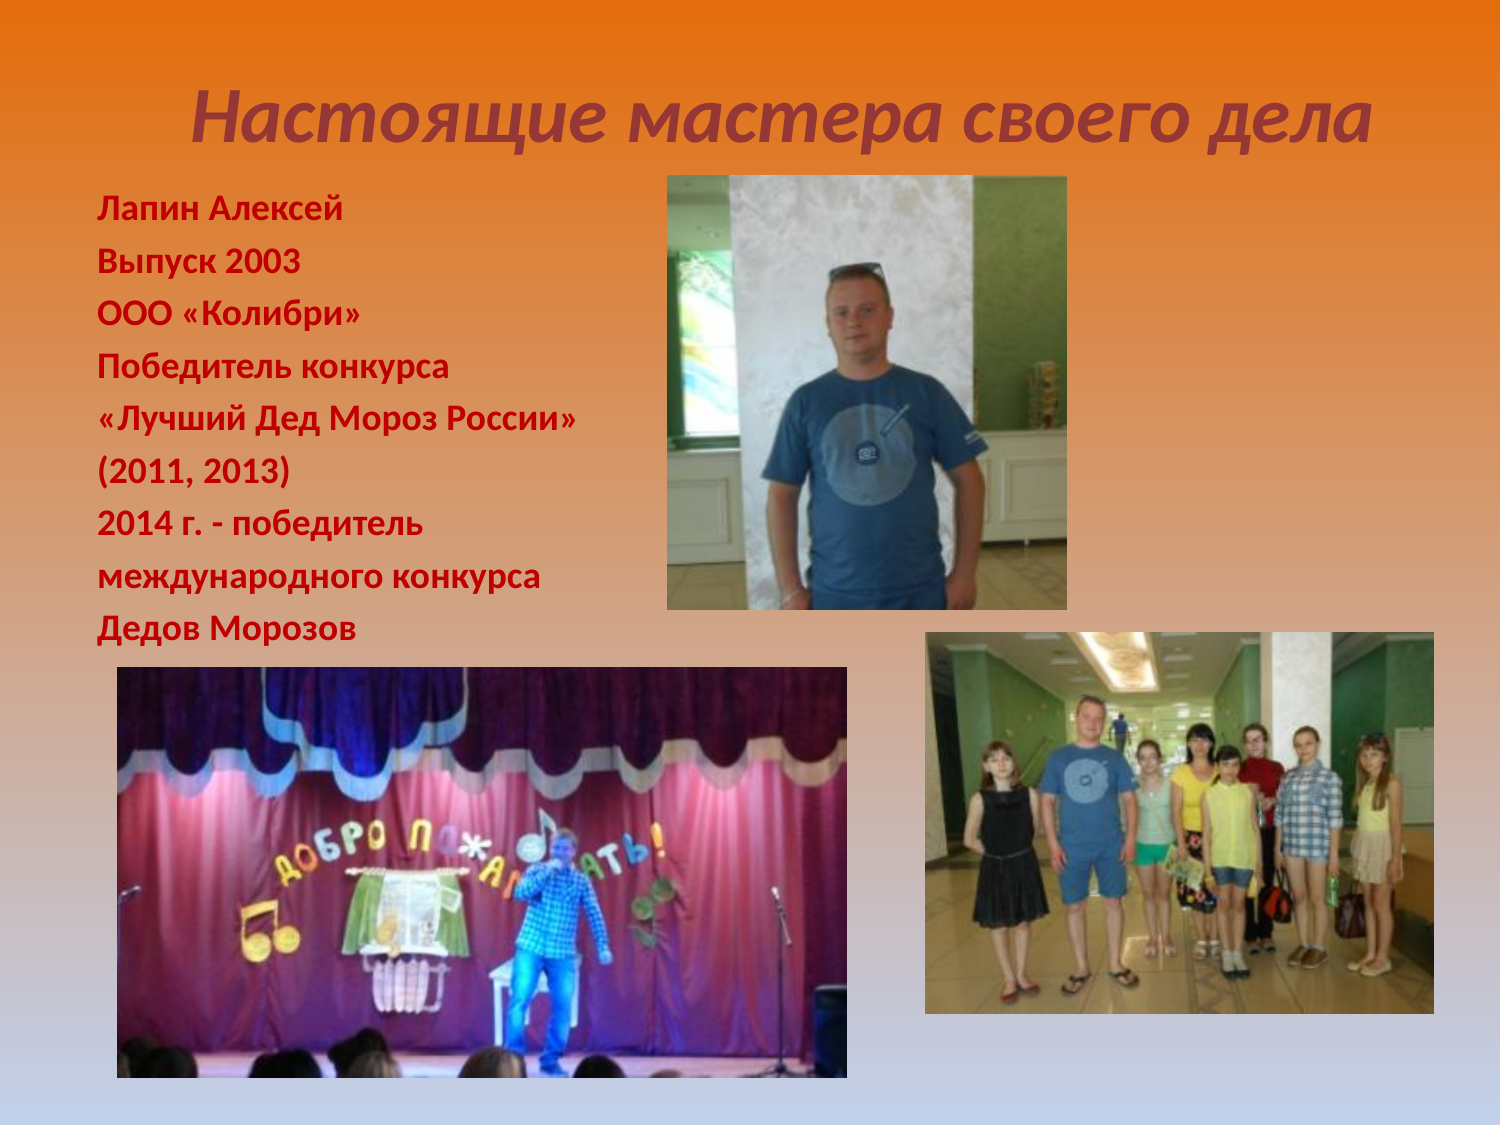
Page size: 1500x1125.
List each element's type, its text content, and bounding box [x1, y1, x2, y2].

list Лапин Алексей Выпуск 2003 ООО «Колибри» Победитель конкурса «Лучший Дед Мороз России» (2011, 2013) 2014 г. - победитель международного конкурса Дедов Морозов [82, 175, 1425, 1005]
picture [116, 667, 847, 1079]
picture [667, 175, 1067, 610]
title Настоящие мастера своего дела [140, 45, 1425, 175]
picture [925, 632, 1434, 1014]
